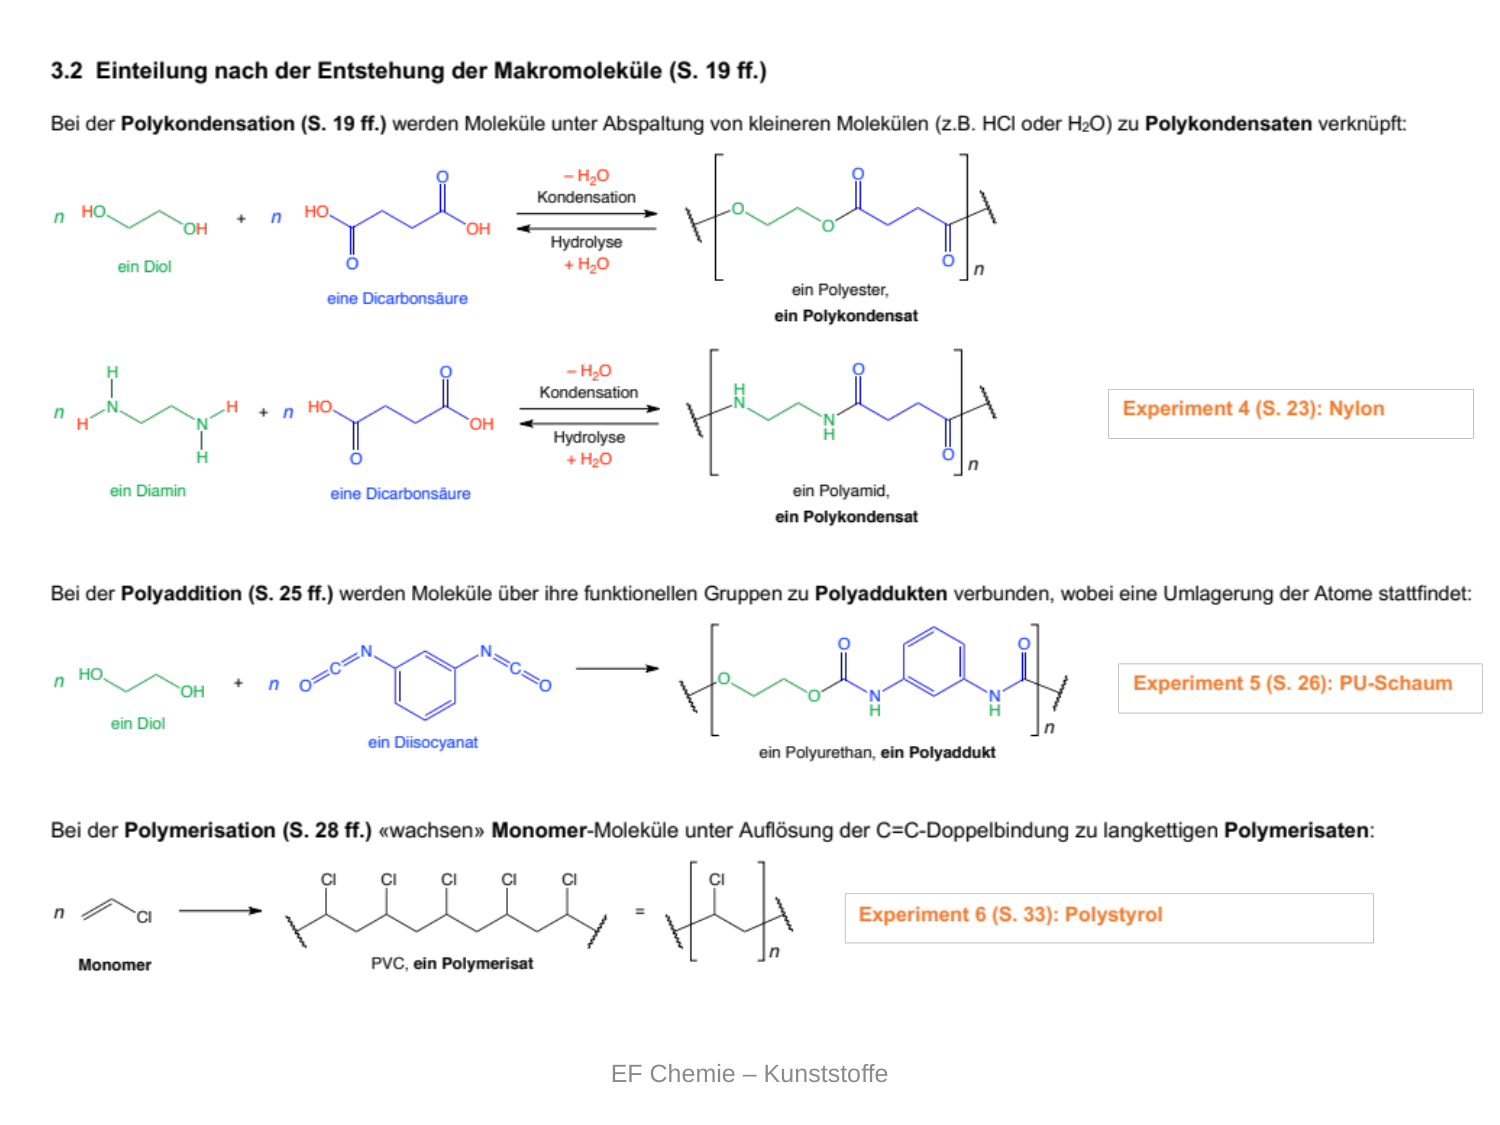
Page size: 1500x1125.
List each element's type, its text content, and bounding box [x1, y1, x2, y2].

picture [11, 22, 1489, 1009]
footer EF Chemie – Kunststoffe [496, 1042, 1004, 1103]
